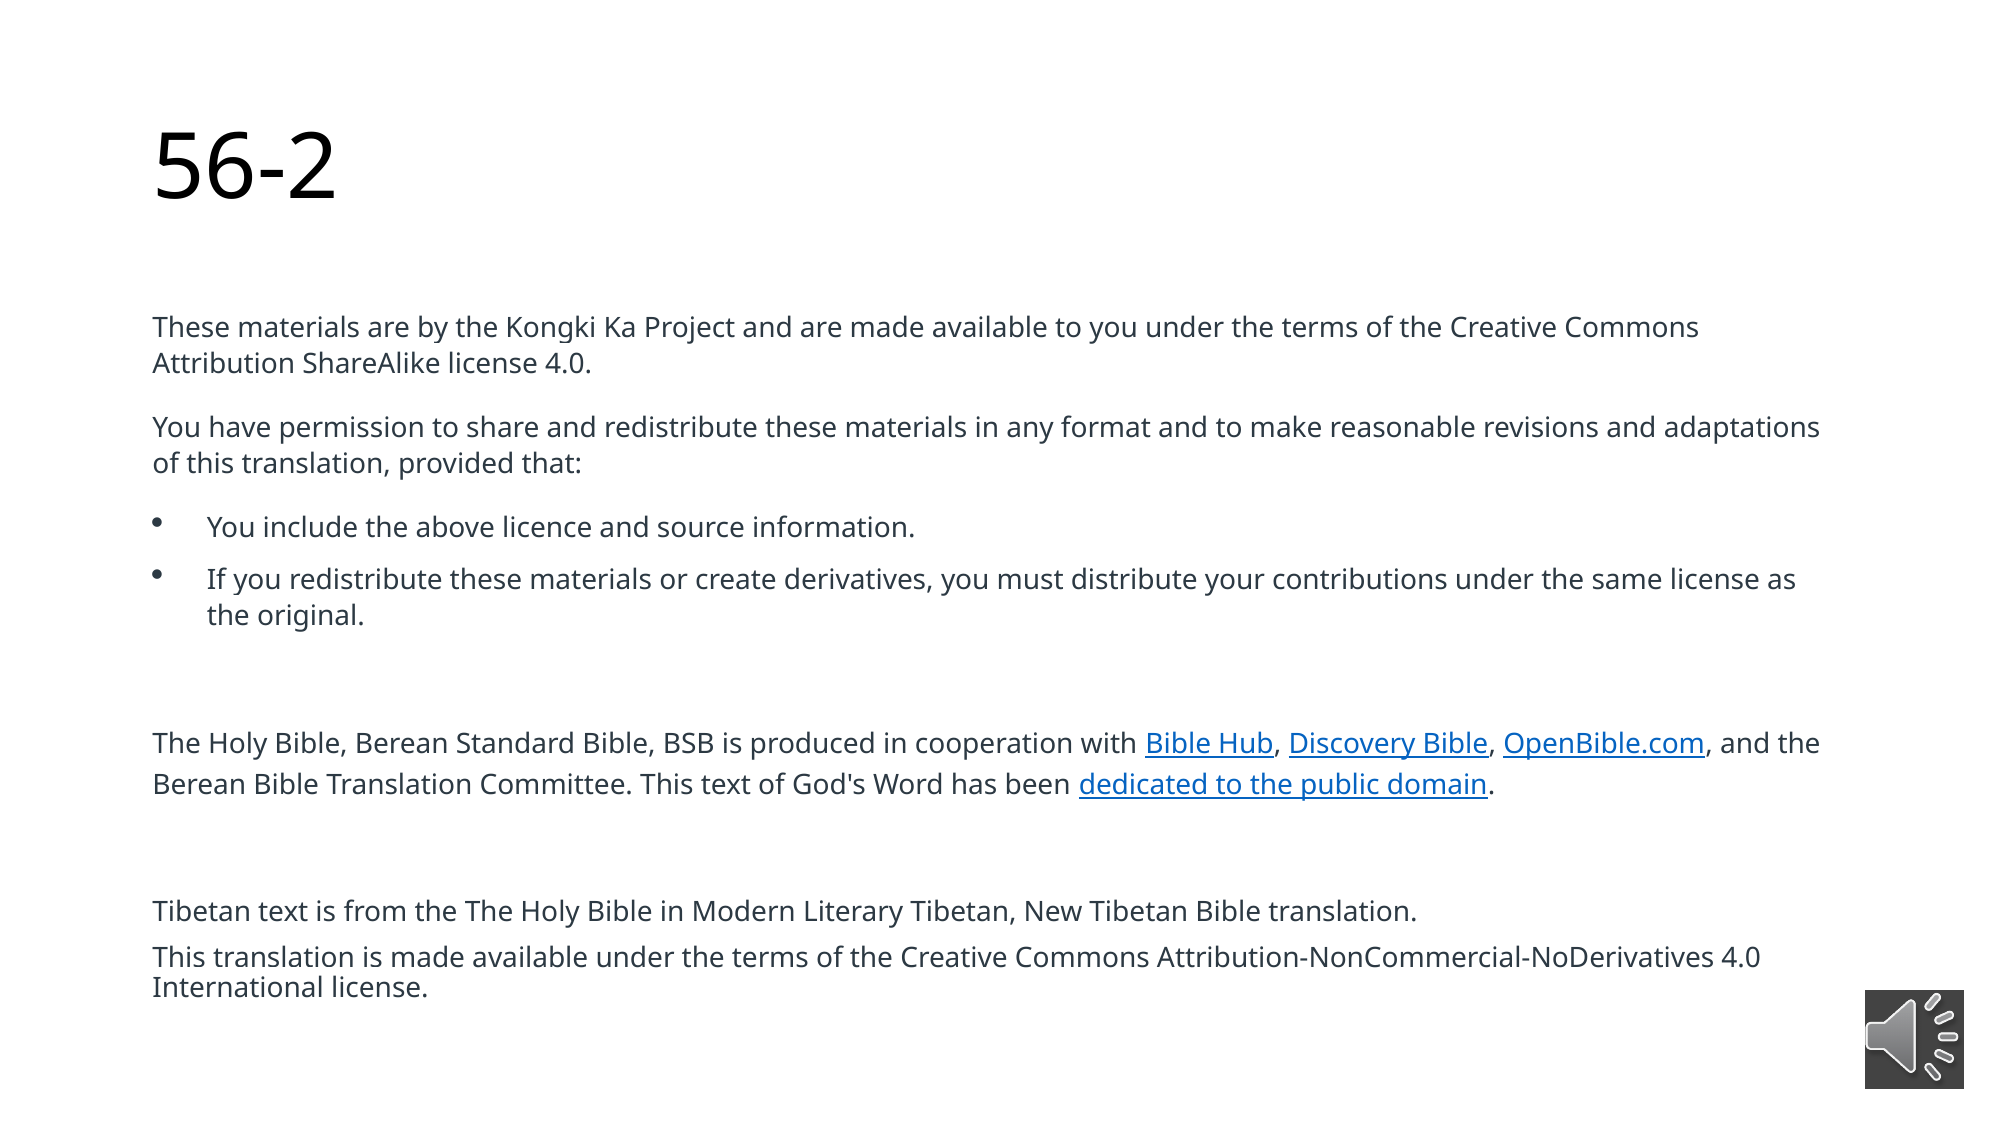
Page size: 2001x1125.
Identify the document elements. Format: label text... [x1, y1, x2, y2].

title 56-2 [137, 59, 1863, 278]
list These materials are by the Kongki Ka Project and are made available to you under the terms of the Creative Commons Attribution ShareAlike license 4.0. You have permission to share and redistribute these materials in any format and to make reasonable revisions and adaptations of this translation, provided that: You include the above licence and source information. If you redistribute these materials or create derivatives, you must distribute your contributions under the same license as the original. The Holy Bible, Berean Standard Bible, BSB is produced in cooperation with Bible Hub, Discovery Bible, OpenBible.com, and the Berean Bible Translation Committee. This text of God's Word has been dedicated to the public domain. Tibetan text is from the The Holy Bible in Modern Literary Tibetan, New Tibetan Bible translation. This translation is made available under the terms of the Creative Commons Attribution-NonCommercial-NoDerivatives 4.0 International license. [137, 299, 1863, 1014]
picture [1864, 989, 1965, 1090]
